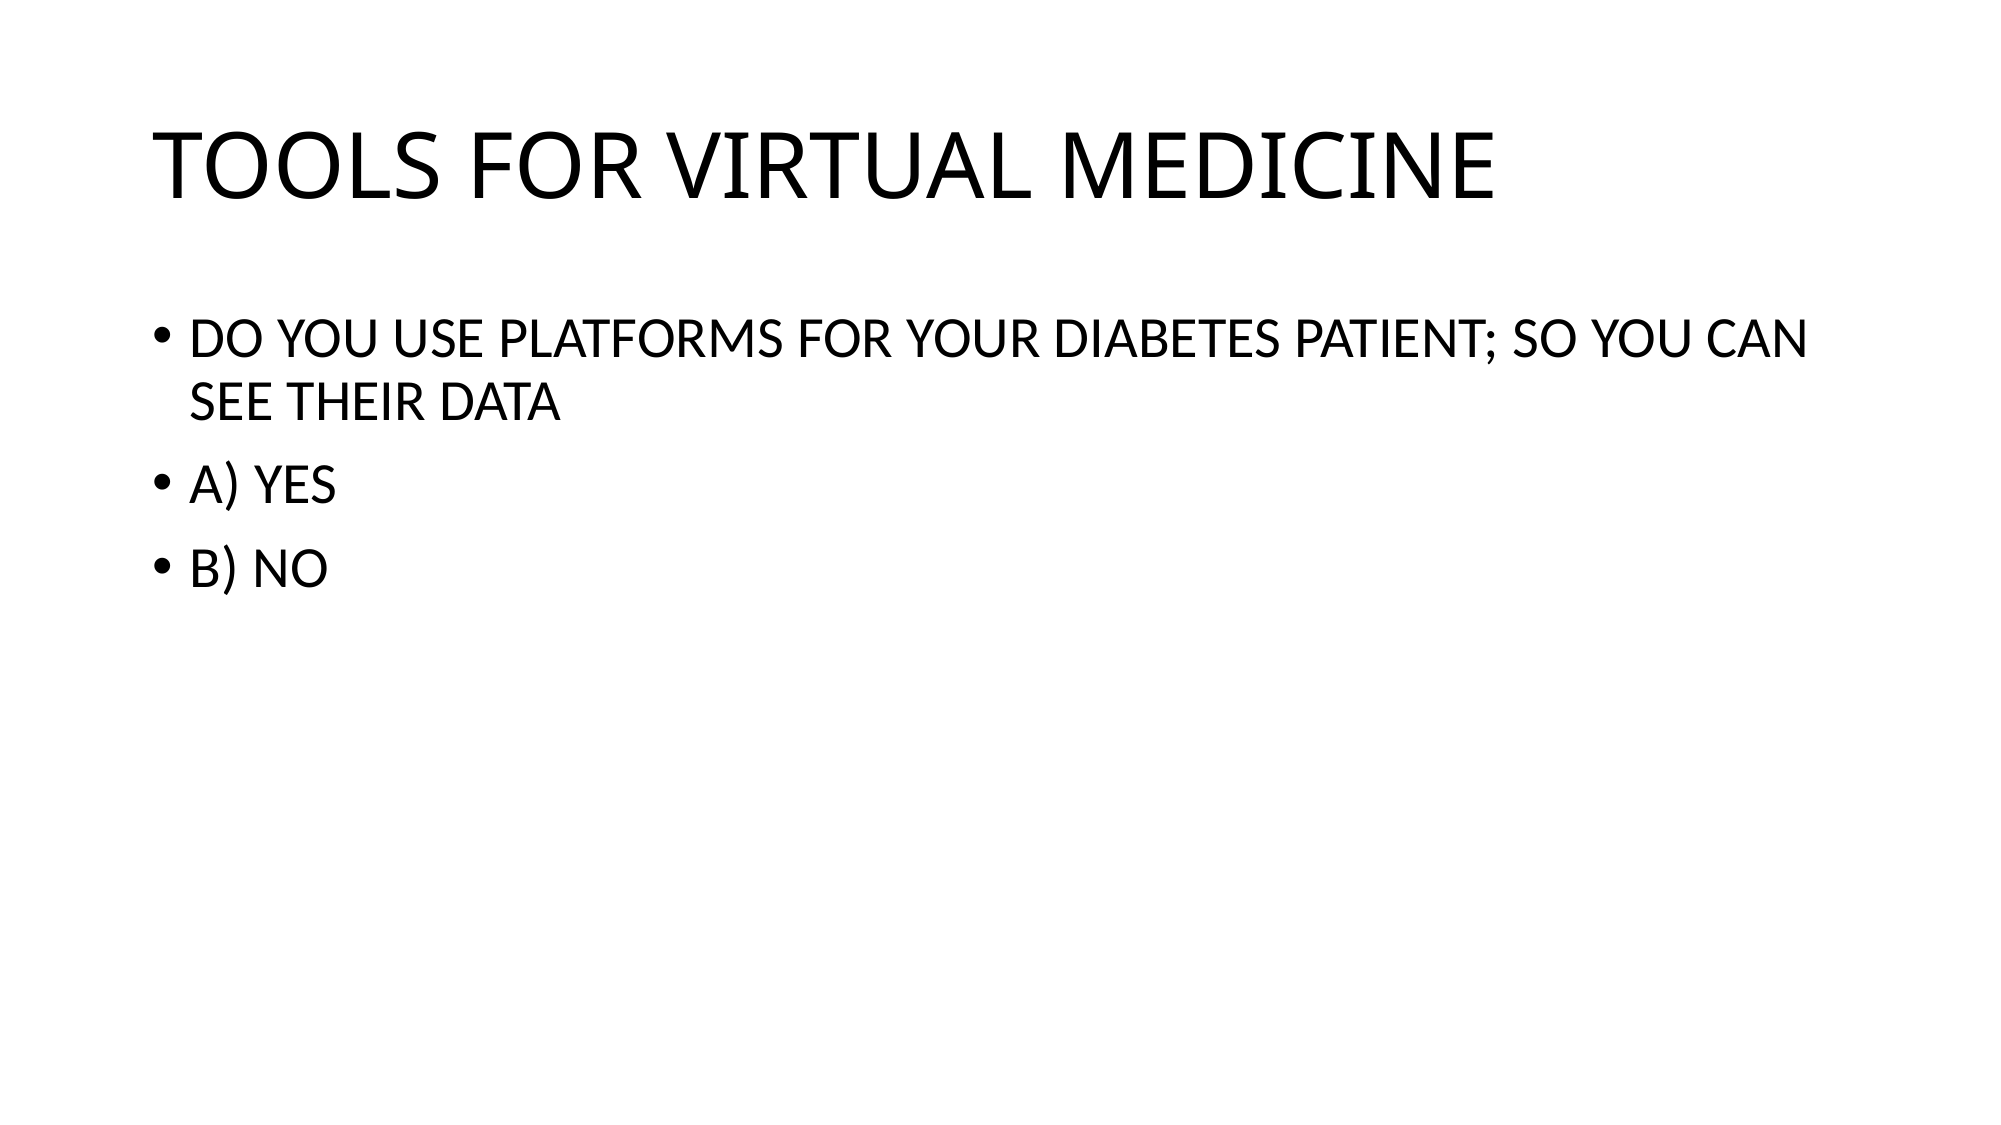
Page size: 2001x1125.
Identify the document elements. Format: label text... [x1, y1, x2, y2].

list DO YOU USE PLATFORMS FOR YOUR DIABETES PATIENT; SO YOU CAN SEE THEIR DATA A) YES B) NO [137, 299, 1863, 1014]
title TOOLS FOR VIRTUAL MEDICINE [137, 59, 1863, 278]
